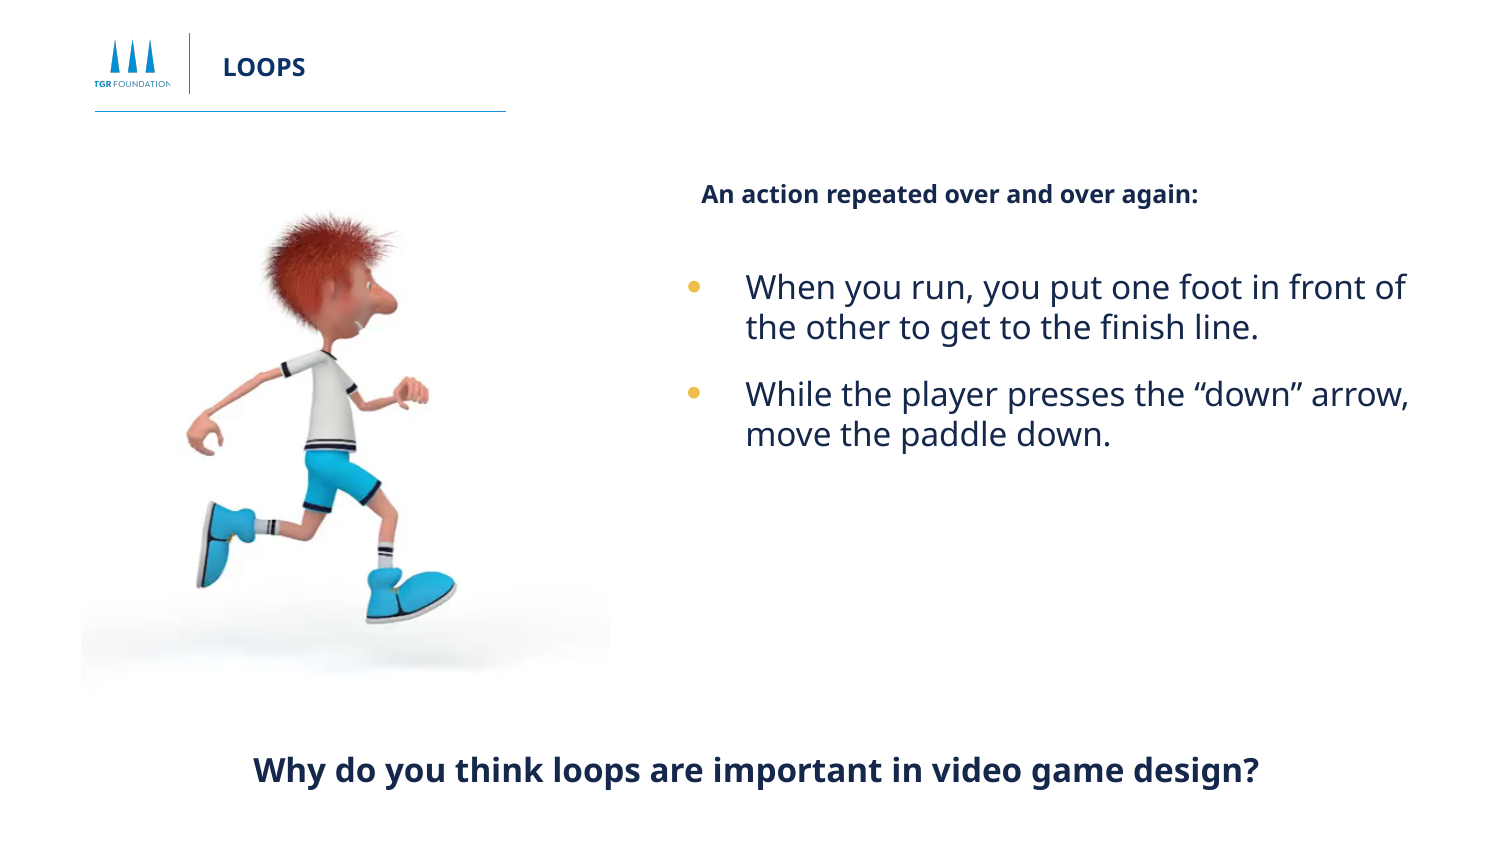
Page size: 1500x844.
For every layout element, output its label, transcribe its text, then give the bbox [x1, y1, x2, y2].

text_box When you run, you put one foot in front of the other to get to the finish line. [686, 250, 1475, 357]
text_box An action repeated over and over again: [686, 170, 1475, 240]
text_box While the player presses the “down” arrow, move the paddle down. [686, 357, 1475, 545]
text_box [80, 170, 610, 701]
text_box Why do you think loops are important in video game design? [138, 738, 1362, 844]
list LOOPS [207, 47, 722, 88]
